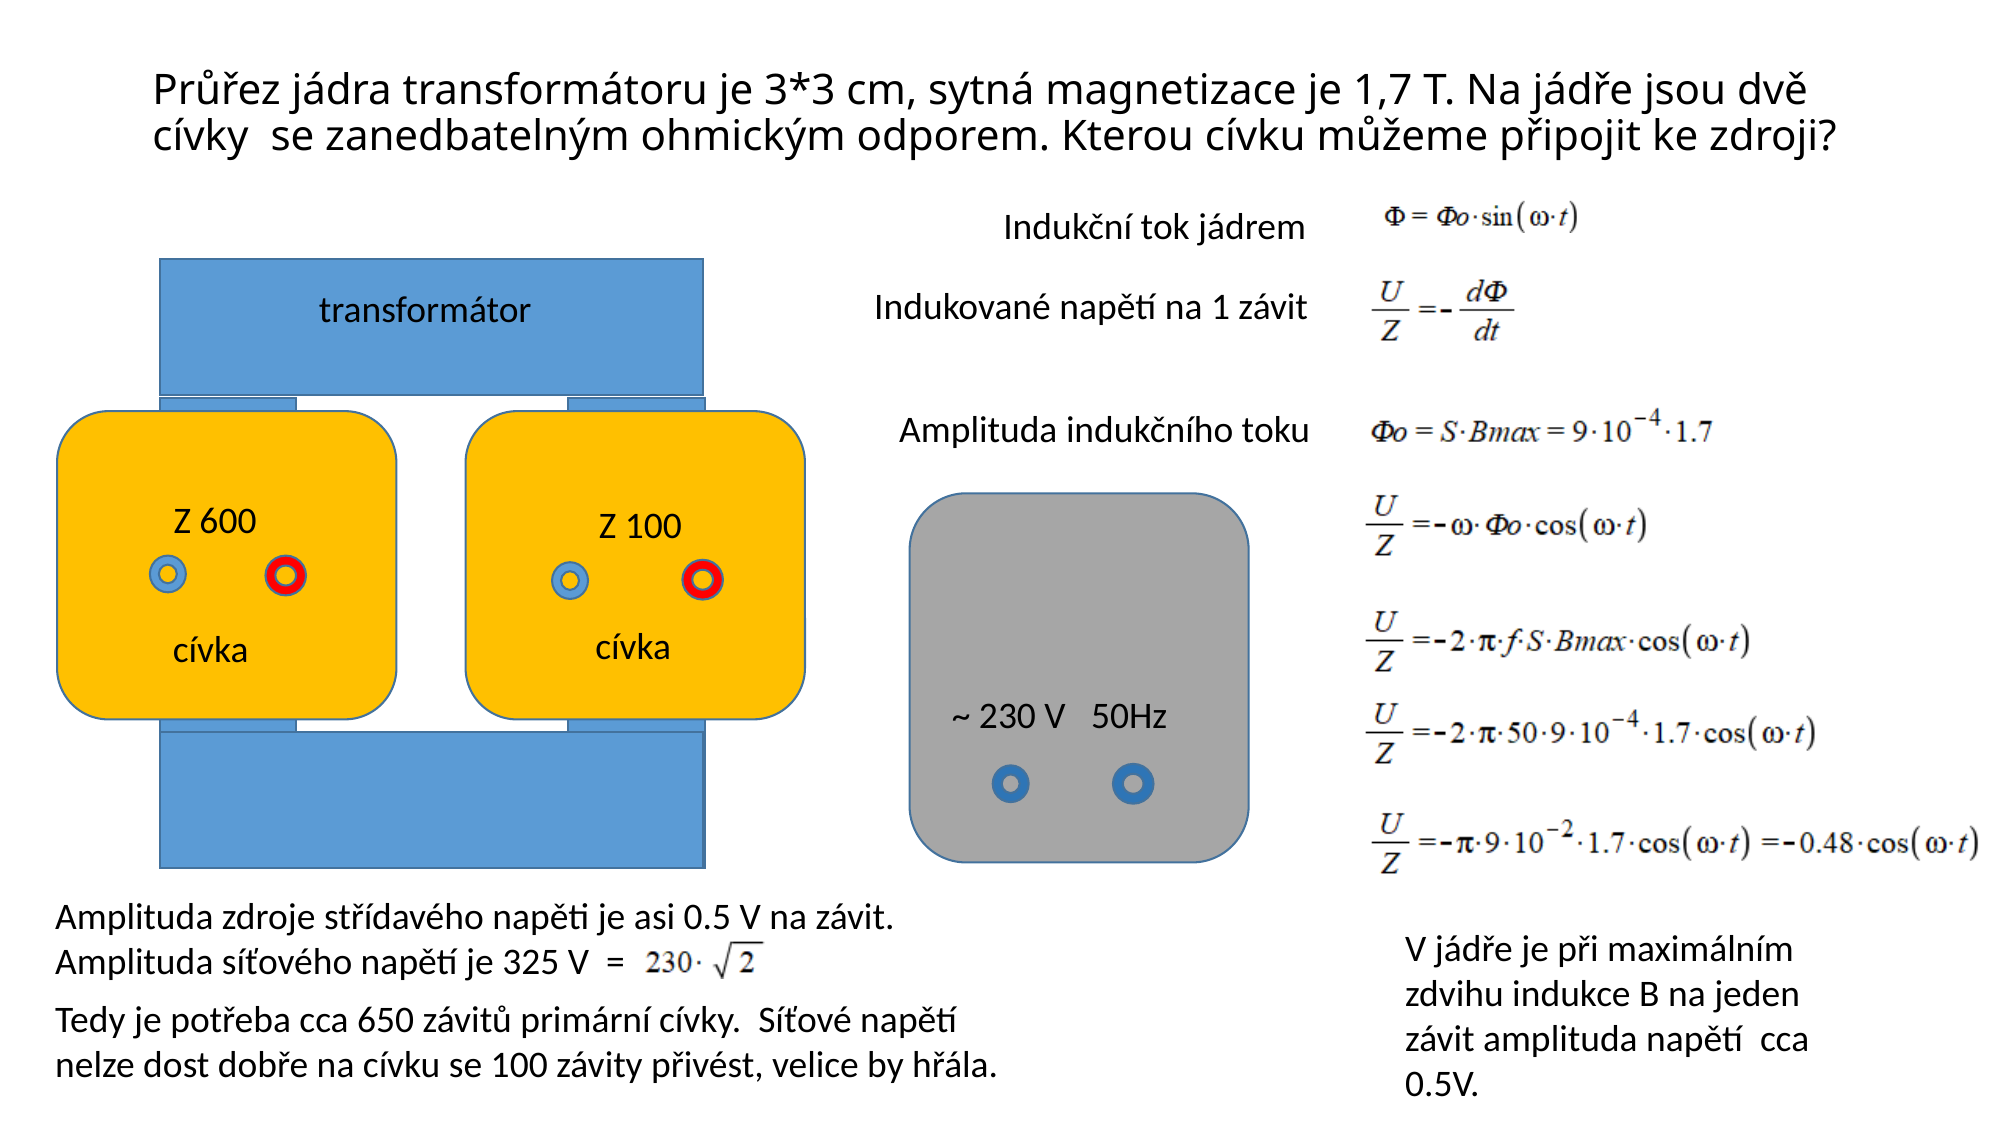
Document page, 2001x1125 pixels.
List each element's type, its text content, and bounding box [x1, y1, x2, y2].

text_box ~ 230 V 50Hz [937, 684, 1222, 744]
text_box Z 600 [158, 488, 272, 549]
text_box [991, 764, 1030, 804]
picture [635, 934, 1276, 979]
text_box [56, 410, 398, 721]
text_box Amplituda zdroje střídavého napěti je asi 0.5 V na závit. Amplituda síťového napětí je 325 V = [40, 884, 1029, 987]
picture [1358, 271, 2000, 347]
text_box [159, 731, 704, 869]
text_box Z 100 [584, 493, 697, 554]
text_box Indukované napětí na 1 závit [859, 274, 1351, 334]
text_box transformátor [304, 277, 589, 338]
text_box V jádře je při maximálním zdvihu indukce B na jeden závit amplituda napětí cca 0.5V. [1390, 917, 1881, 1112]
text_box Tedy je potřeba cca 650 závitů primární cívky. Síťové napětí nelze dost dobře na cívku se 100 závity přivést, velice by hřála. [40, 987, 1029, 1093]
picture [1352, 486, 1993, 562]
text_box [148, 554, 187, 594]
text_box [1111, 762, 1155, 805]
text_box cívka [158, 617, 279, 678]
title Průřez jádra transformátoru je 3*3 cm, sytná magnetizace je 1,7 T. Na jádře jsou dvě cívky se zanedbatelným ohmickým odporem. Kterou cívku můžeme připojit ke zdroji? [137, 59, 1863, 169]
text_box [159, 258, 704, 396]
text_box cívka [580, 614, 701, 675]
picture [1352, 694, 1993, 770]
text_box [681, 558, 724, 601]
text_box [551, 561, 590, 600]
picture [1358, 402, 2000, 450]
text_box Amplituda indukčního toku [884, 397, 1375, 458]
picture [1352, 602, 1993, 678]
text_box [908, 492, 1250, 864]
text_box [567, 721, 706, 869]
text_box [159, 721, 297, 731]
text_box [464, 410, 807, 721]
text_box [159, 397, 297, 410]
text_box Indukční tok jádrem [988, 194, 1343, 255]
text_box [264, 554, 308, 597]
picture [1358, 804, 2000, 880]
picture [1373, 194, 1952, 233]
text_box [567, 397, 706, 410]
